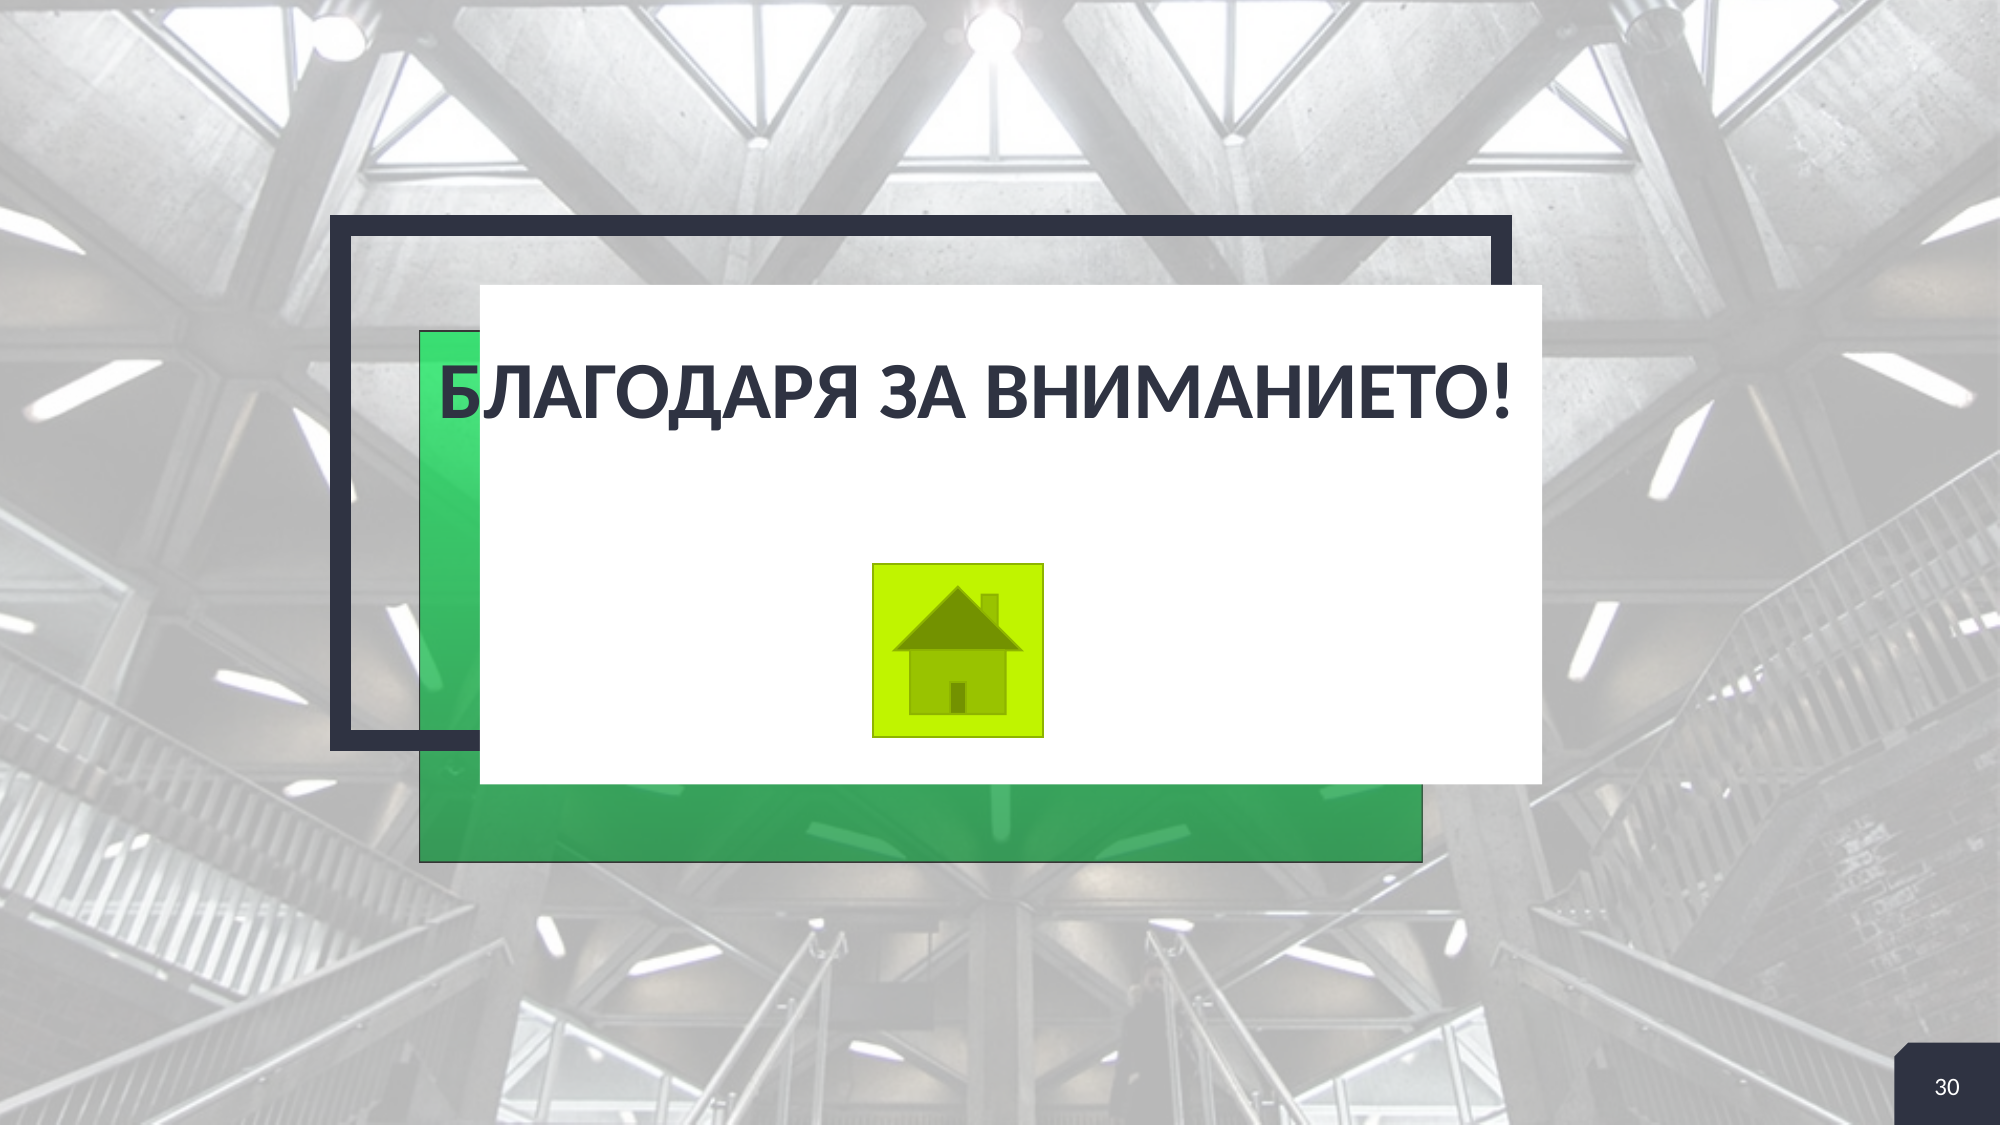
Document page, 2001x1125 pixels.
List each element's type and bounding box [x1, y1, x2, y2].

text_box [340, 225, 1543, 863]
picture [0, 0, 2000, 1125]
